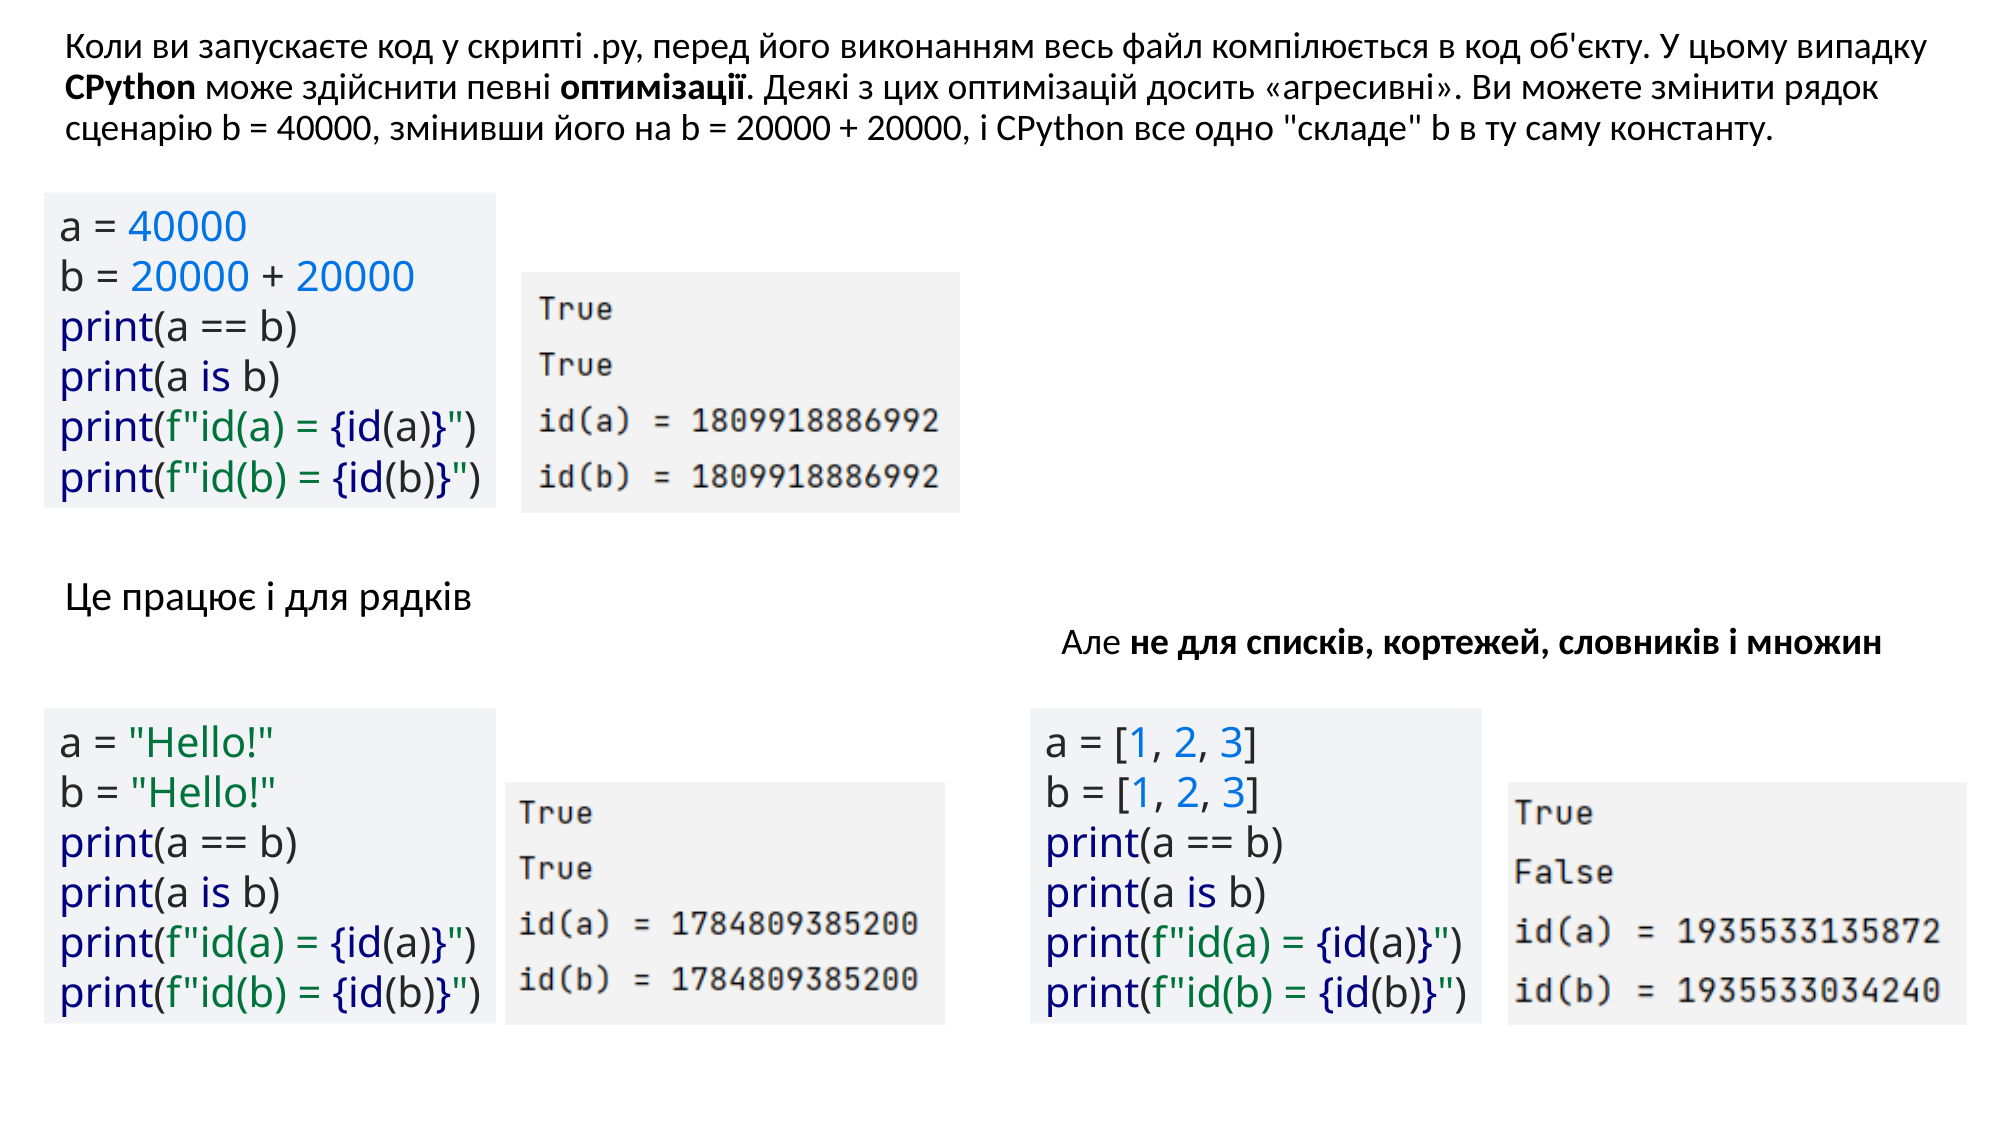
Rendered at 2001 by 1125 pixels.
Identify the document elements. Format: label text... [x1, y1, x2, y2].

text_box Але не для списків, кортежей, словників і множин [1046, 609, 1899, 670]
text_box a = [1, 2, 3] b = [1, 2, 3] print(a == b) print(a is b) print(f"id(a) = {id(a)}") print(f"id(b) = {id(b)}") [1030, 708, 1482, 1024]
picture [521, 272, 960, 513]
text_box a = "Hello!" b = "Hello!" print(a == b) print(a is b) print(f"id(a) = {id(a)}") print(f"id(b) = {id(b)}") [44, 708, 496, 1024]
picture [1508, 782, 1967, 1025]
text_box a = 40000 b = 20000 + 20000 print(a == b) print(a is b) print(f"id(a) = {id(a)}") print(f"id(b) = {id(b)}") [44, 192, 496, 508]
list Коли ви запускаєте код у скрипті .py, перед його виконанням весь файл компілюється в код об'єкту. У цьому випадку CPython може здійснити певні оптимізації. Деякі з цих оптимізацій досить «агресивні». Ви можете змінити рядок сценарію b = 40000, змінивши його на b = 20000 + 20000, і CPython все одно "складе" b в ту саму константу. Це працює і для рядків [50, 19, 1981, 1106]
picture [505, 782, 945, 1025]
